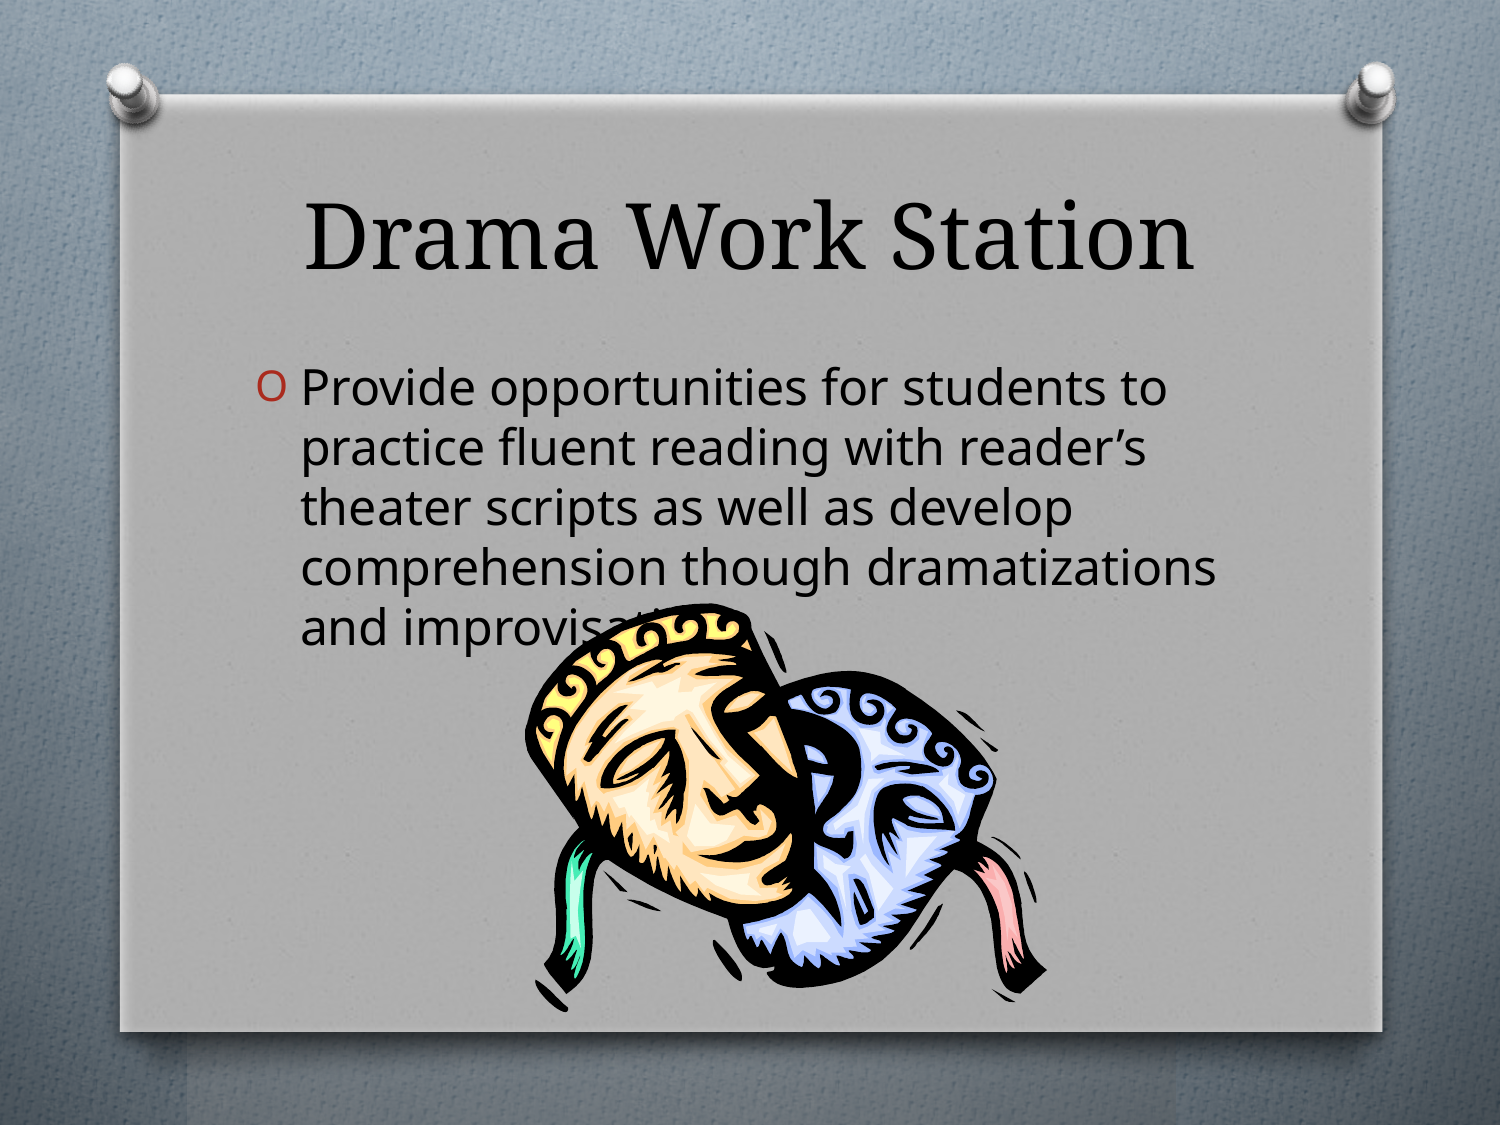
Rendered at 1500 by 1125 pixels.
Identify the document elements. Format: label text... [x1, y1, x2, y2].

picture [524, 599, 1051, 1017]
title Drama Work Station [179, 134, 1323, 332]
picture [75, 29, 198, 153]
picture [1317, 35, 1439, 156]
list Provide opportunities for students to practice fluent reading with reader’s theater scripts as well as develop comprehension though dramatizations and improvisations [240, 347, 1257, 939]
